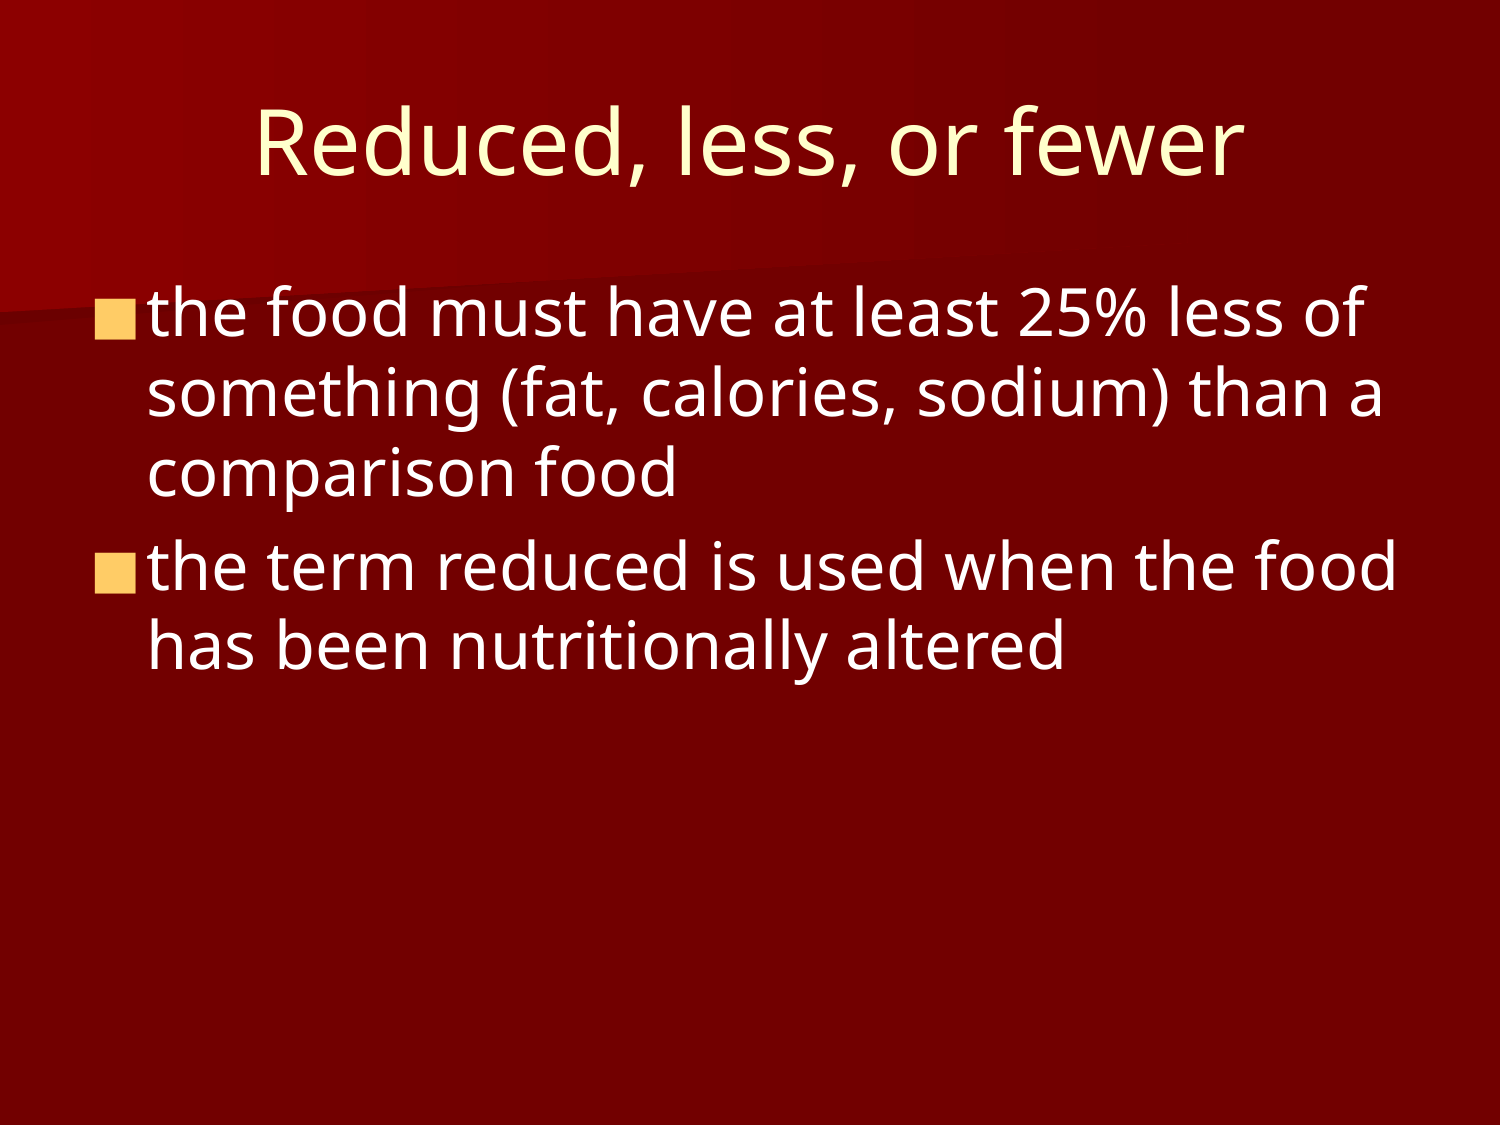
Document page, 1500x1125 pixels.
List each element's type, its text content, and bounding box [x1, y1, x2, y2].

title Reduced, less, or fewer [75, 45, 1425, 233]
list the food must have at least 25% less of something (fat, calories, sodium) than a comparison food the term reduced is used when the food has been nutritionally altered [75, 262, 1425, 1000]
